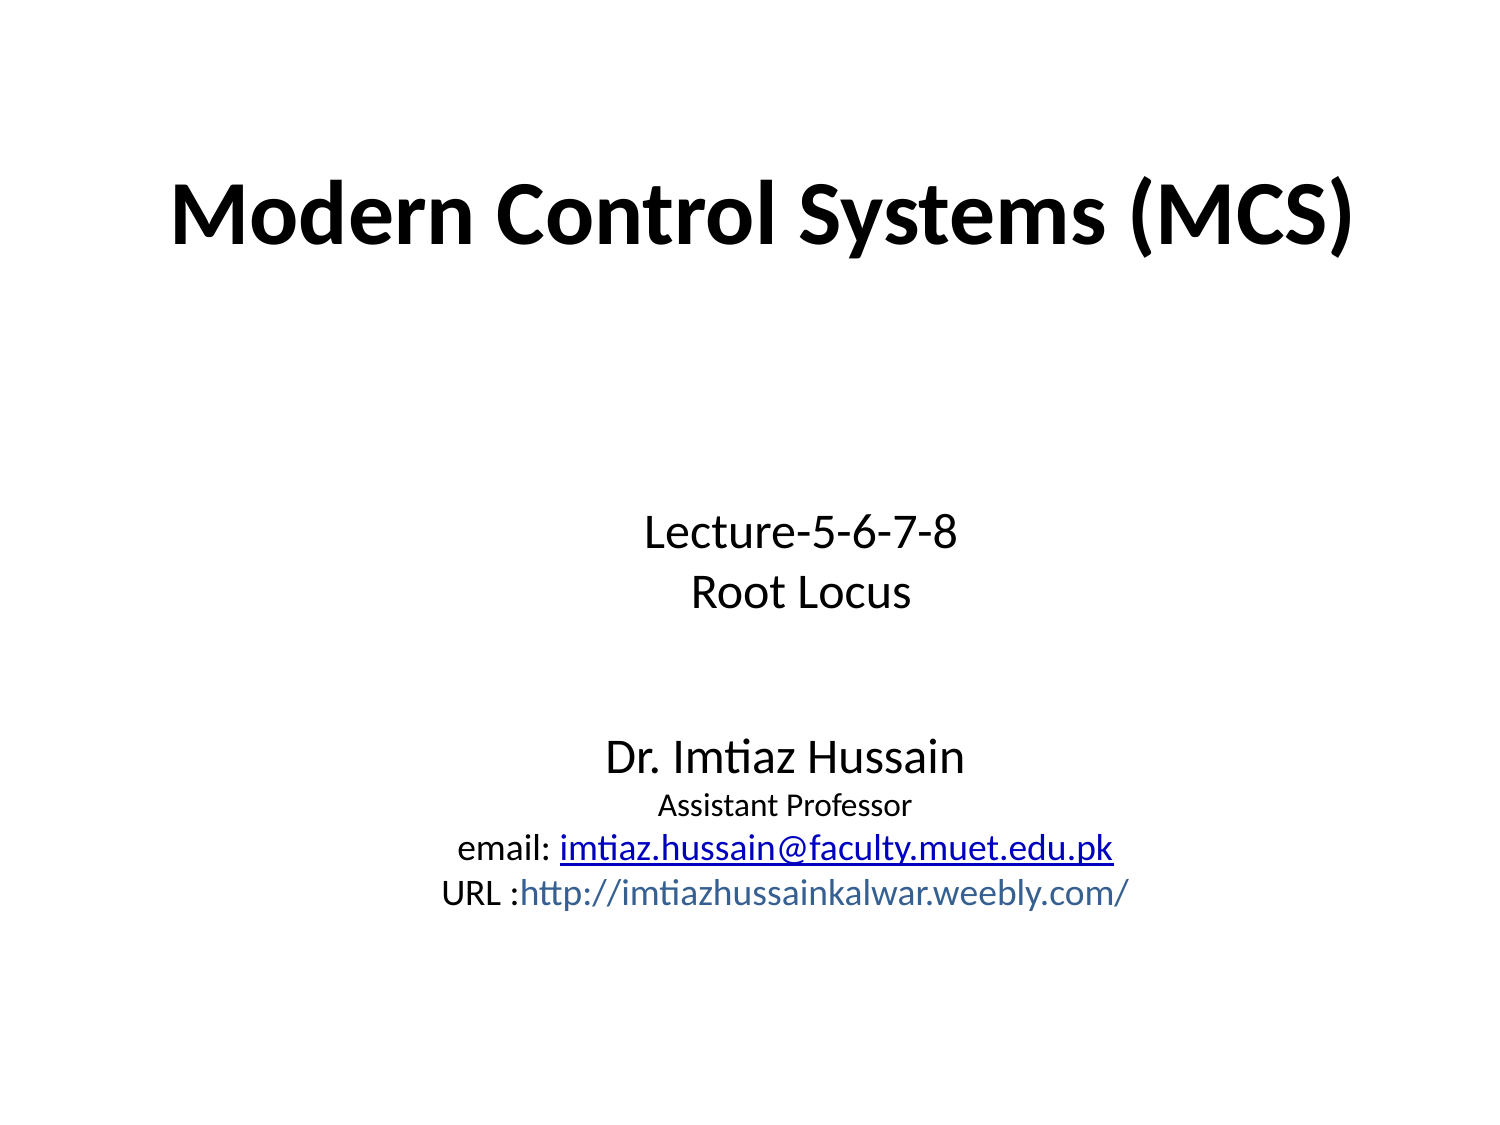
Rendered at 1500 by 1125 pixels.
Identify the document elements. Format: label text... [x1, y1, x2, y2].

text_box Lecture-5-6-7-8 Root Locus [629, 491, 973, 627]
text_box Dr. Imtiaz Hussain Assistant Professor email: imtiaz.hussain@faculty.muet.edu.pk URL :http://imtiazhussainkalwar.weebly.com/ [348, 715, 1223, 921]
title Modern Control Systems (MCS) [88, 113, 1439, 302]
